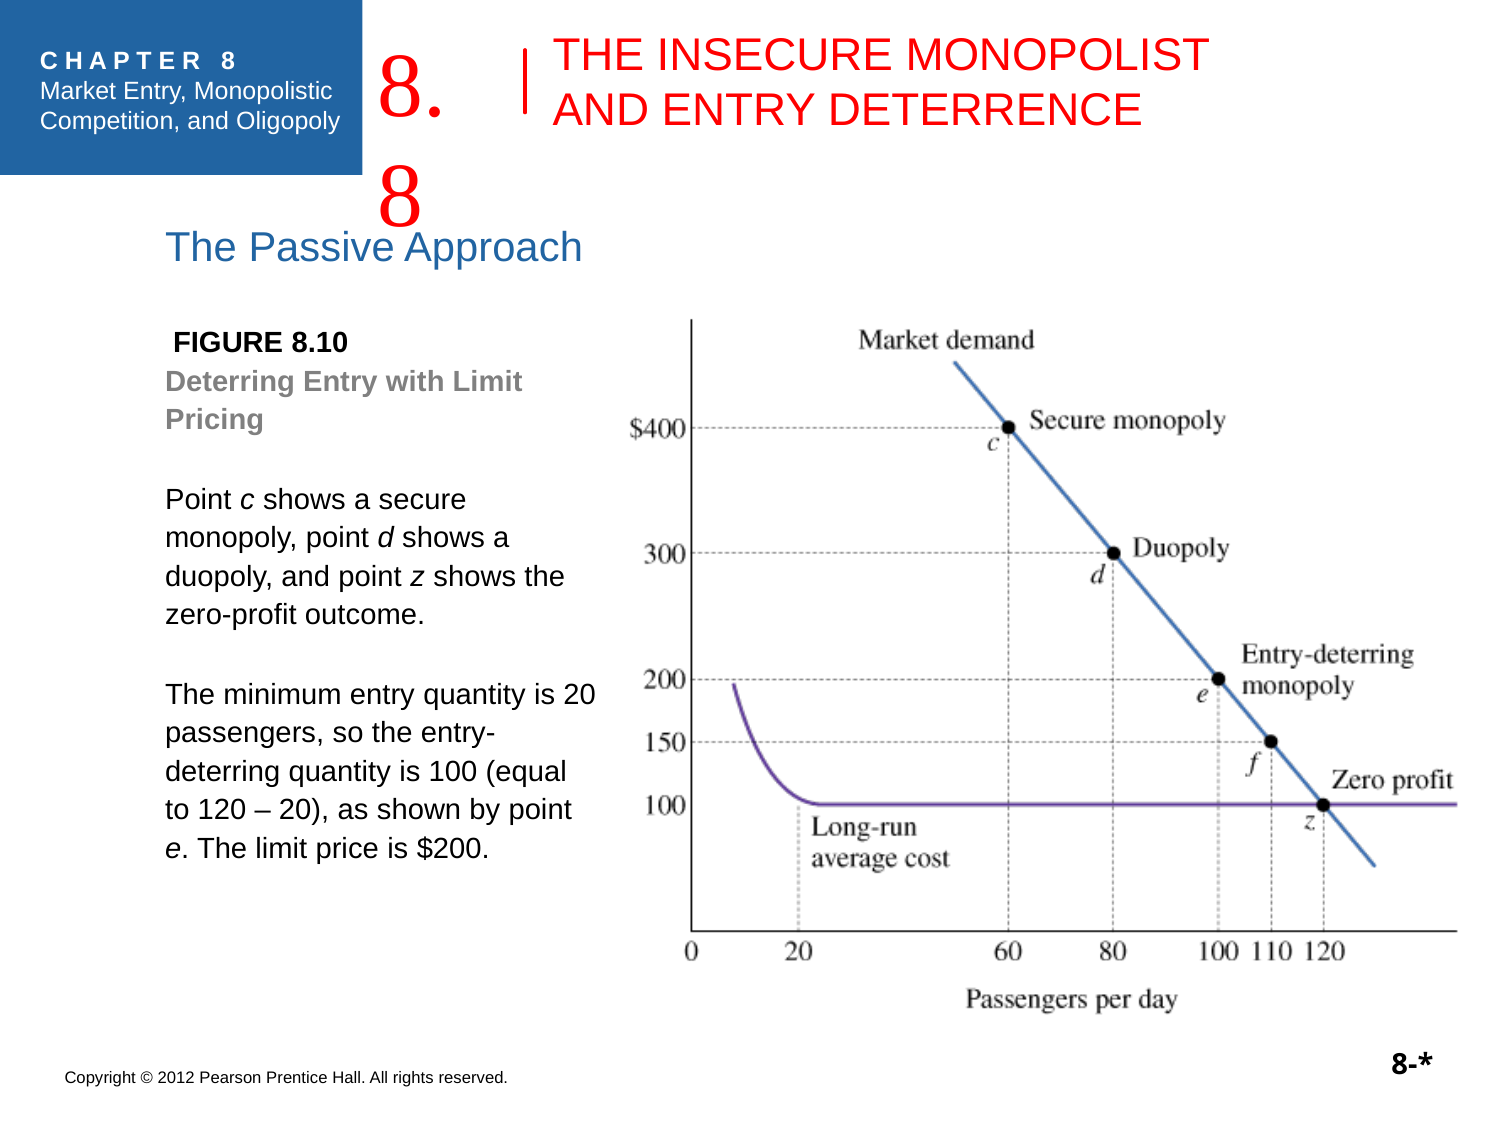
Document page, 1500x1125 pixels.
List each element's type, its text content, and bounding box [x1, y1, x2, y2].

text_box 8.8 [362, 17, 508, 143]
picture [615, 299, 1476, 1032]
text_box The Passive Approach [150, 212, 1388, 300]
title THE INSECURE MONOPOLIST AND ENTRY DETERRENCE [537, 24, 1288, 150]
text_box FIGURE 8.10 Deterring Entry with Limit Pricing Point c shows a secure monopoly, point d shows a duopoly, and point z shows the zero-profit outcome. The minimum entry quantity is 20 passengers, so the entry- deterring quantity is 100 (equal to 120 – 20), as shown by point e. The limit price is $200. [149, 312, 608, 911]
